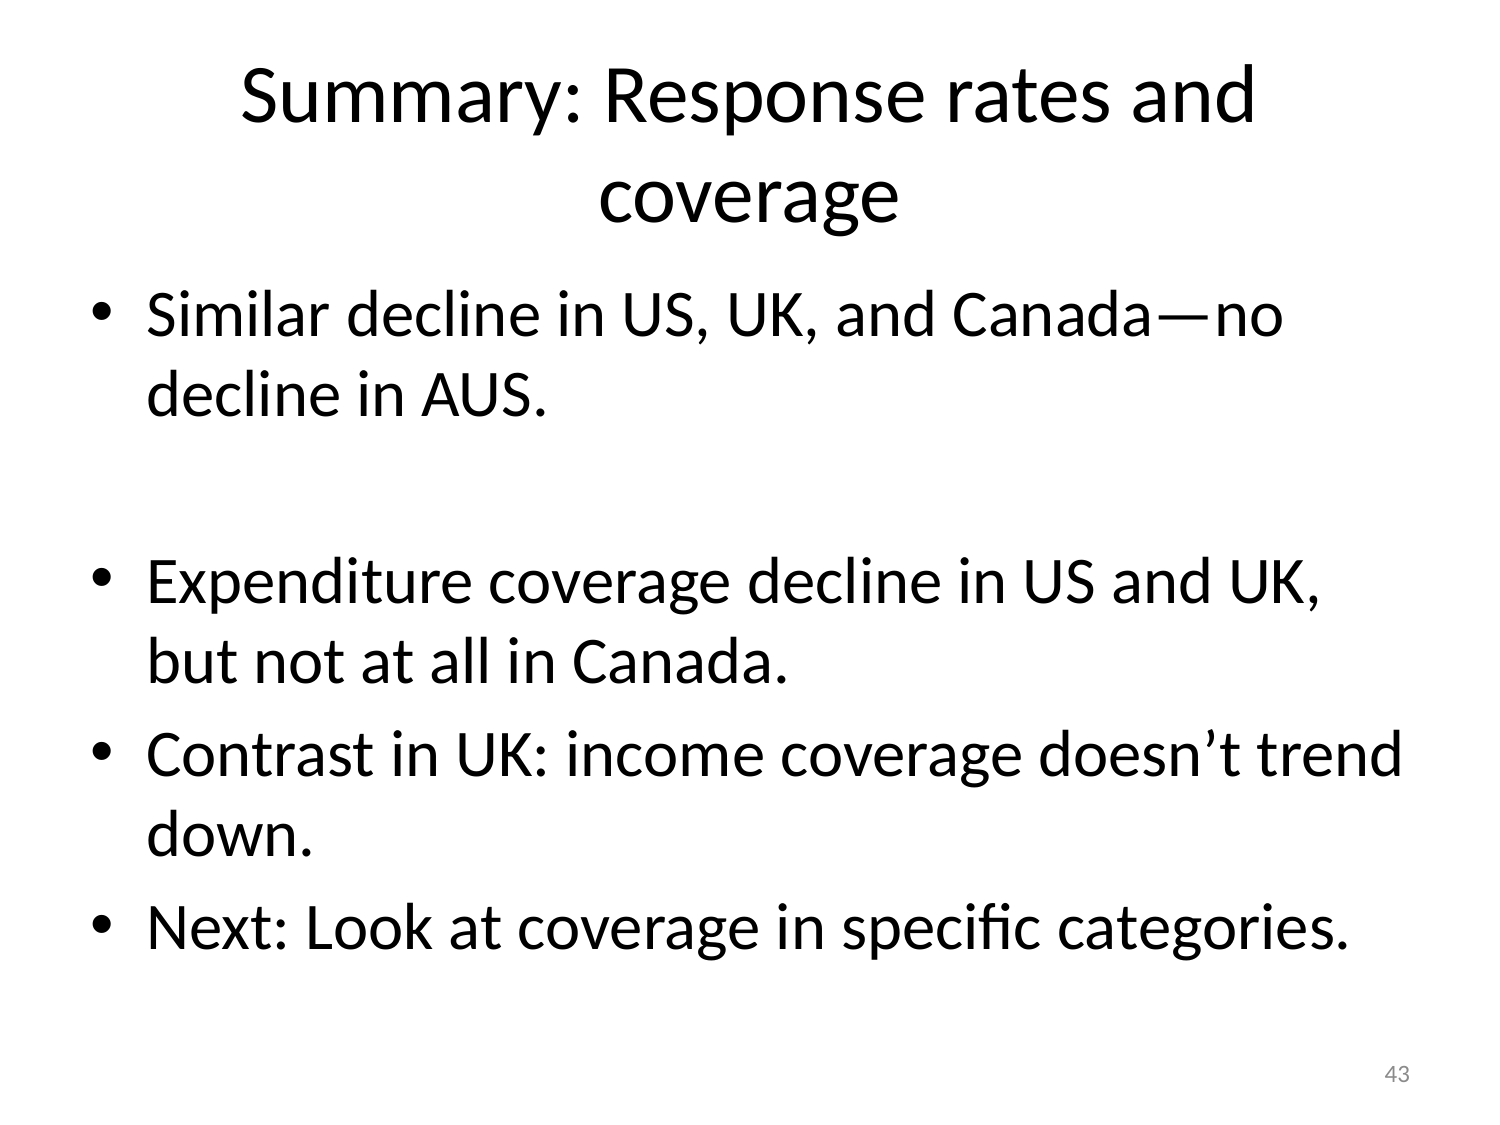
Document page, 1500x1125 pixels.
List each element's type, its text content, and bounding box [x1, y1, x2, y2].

title Summary: Response rates and coverage [74, 44, 1426, 233]
list Similar decline in US, UK, and Canada—no decline in AUS. Expenditure coverage decline in US and UK, but not at all in Canada. Contrast in UK: income coverage doesn’t trend down. Next: Look at coverage in specific categories. [74, 262, 1426, 1006]
slide_number 43 [1074, 1042, 1425, 1103]
